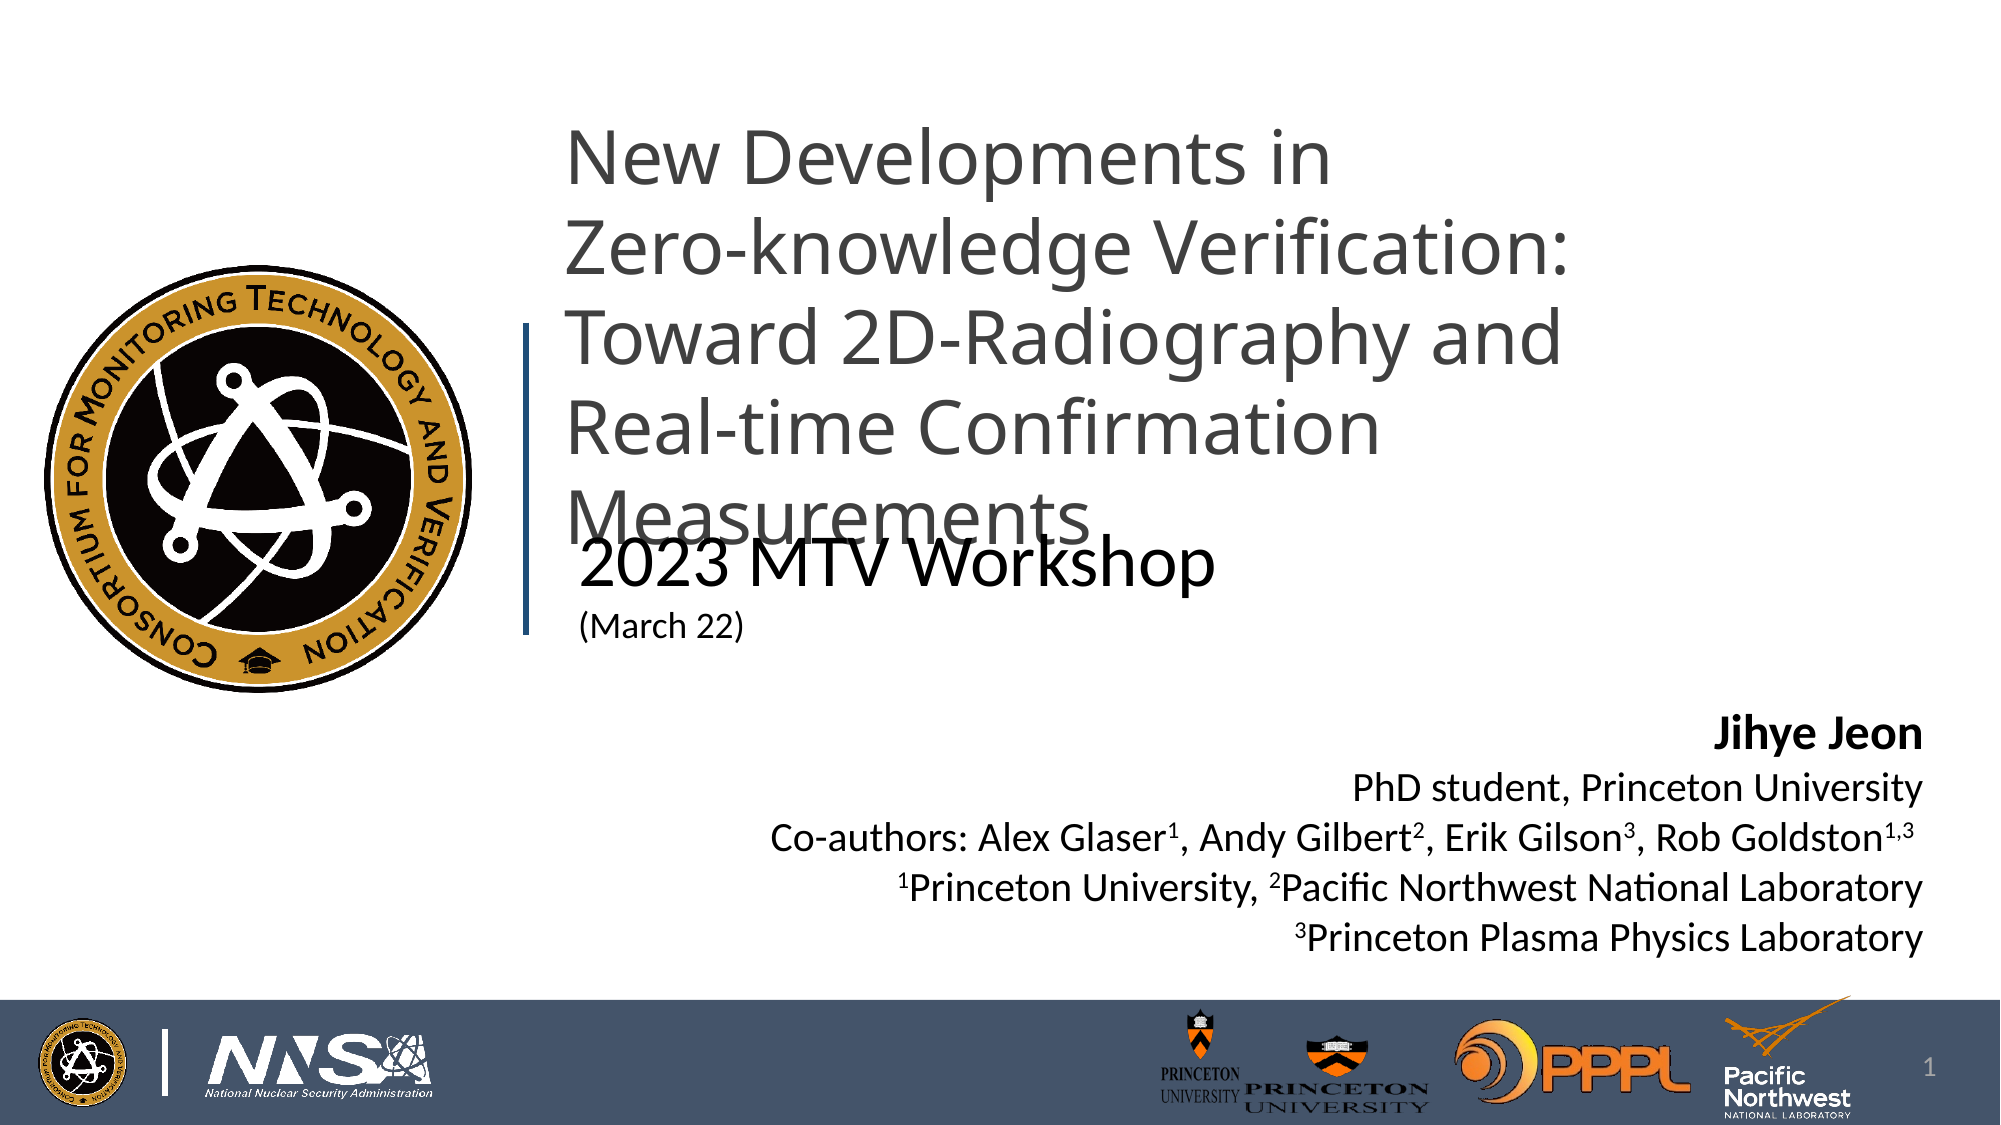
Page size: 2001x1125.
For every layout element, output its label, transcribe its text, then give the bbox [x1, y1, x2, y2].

text_box New Developments in Zero-knowledge Verification: Toward 2D-Radiography and Real-time Confirmation Measurements [549, 101, 1907, 567]
picture [44, 265, 472, 693]
picture [38, 1018, 127, 1107]
picture [194, 1014, 443, 1110]
text_box Jihye Jeon PhD student, Princeton University Co-authors: Alex Glaser1, Andy Gilbert2, Erik Gilson3, Rob Goldston1,3 1Princeton University, 2Pacific Northwest National Laboratory 3Princeton Plasma Physics Laboratory [319, 692, 1939, 968]
text_box 2023 MTV Workshop (March 22) [563, 503, 1233, 654]
picture [1725, 994, 1851, 1120]
picture [1156, 995, 1439, 1125]
picture [1441, 1007, 1715, 1125]
